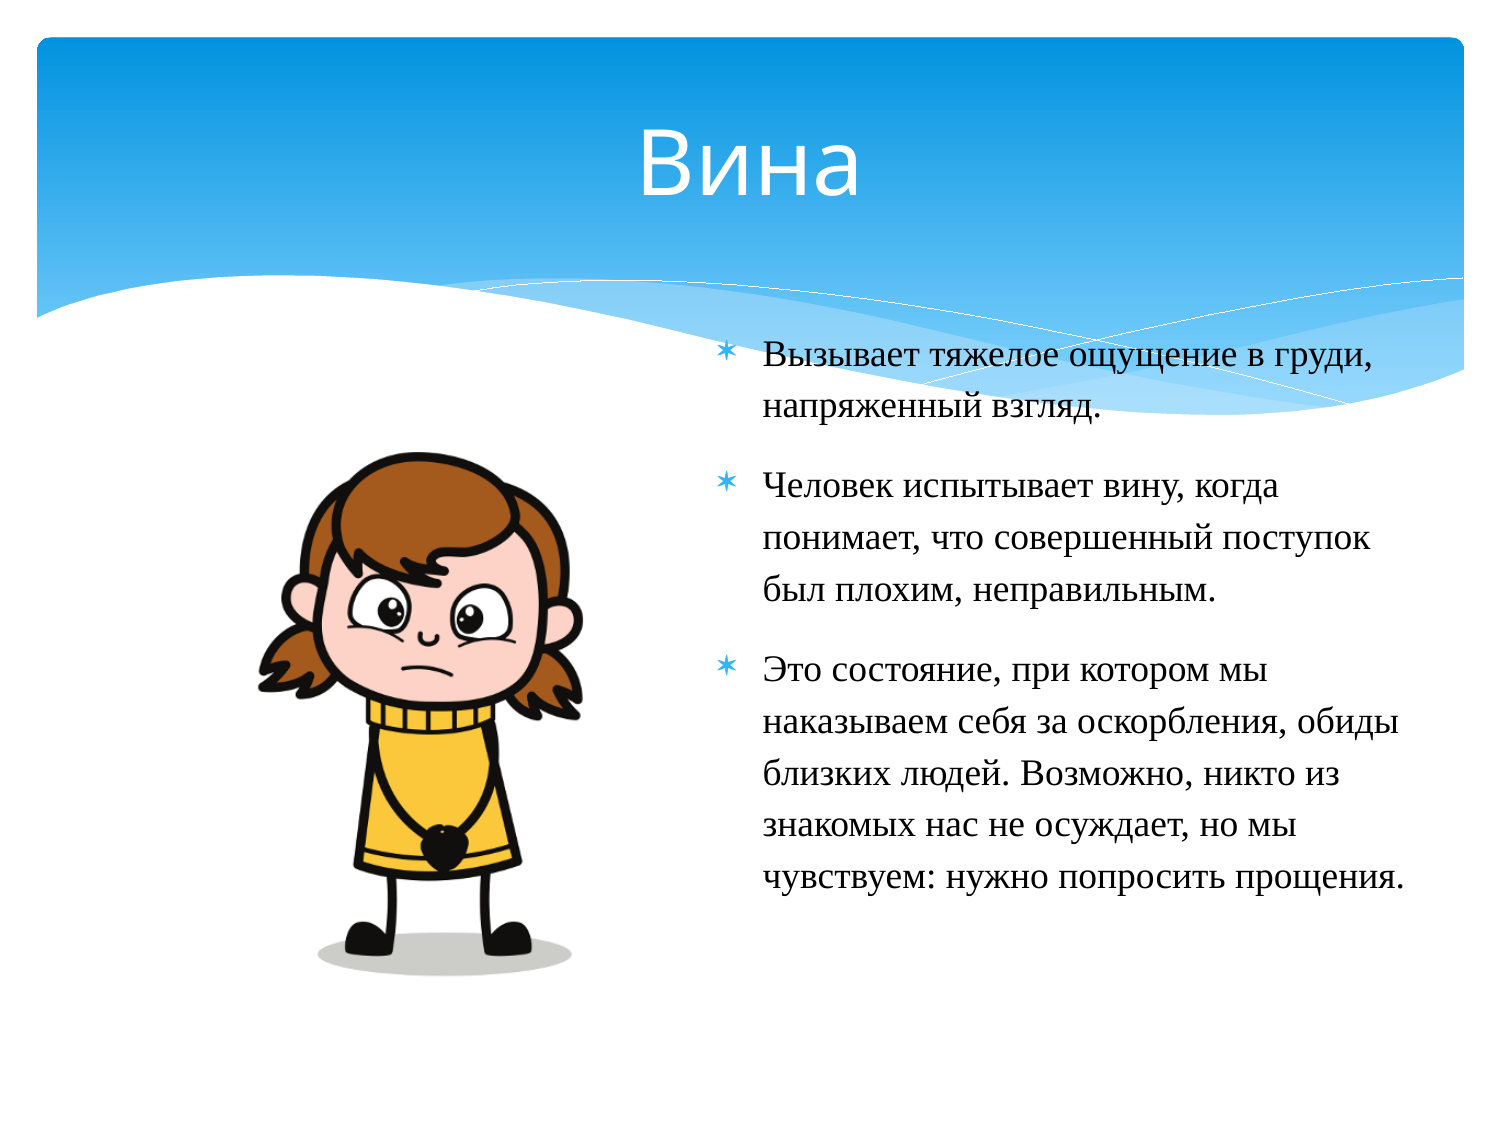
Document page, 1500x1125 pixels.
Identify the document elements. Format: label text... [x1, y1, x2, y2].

list Вызывает тяжелое ощущение в груди, напряженный взгляд. Человек испытывает вину, когда понимает, что совершенный поступок был плохим, неправильным. Это состояние, при котором мы наказываем себя за оскорбления, обиды близких людей. Возможно, никто из знакомых нас не осуждает, но мы чувствуем: нужно попросить прощения. [702, 314, 1459, 1047]
title Вина [75, 55, 1425, 261]
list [208, 439, 641, 1006]
